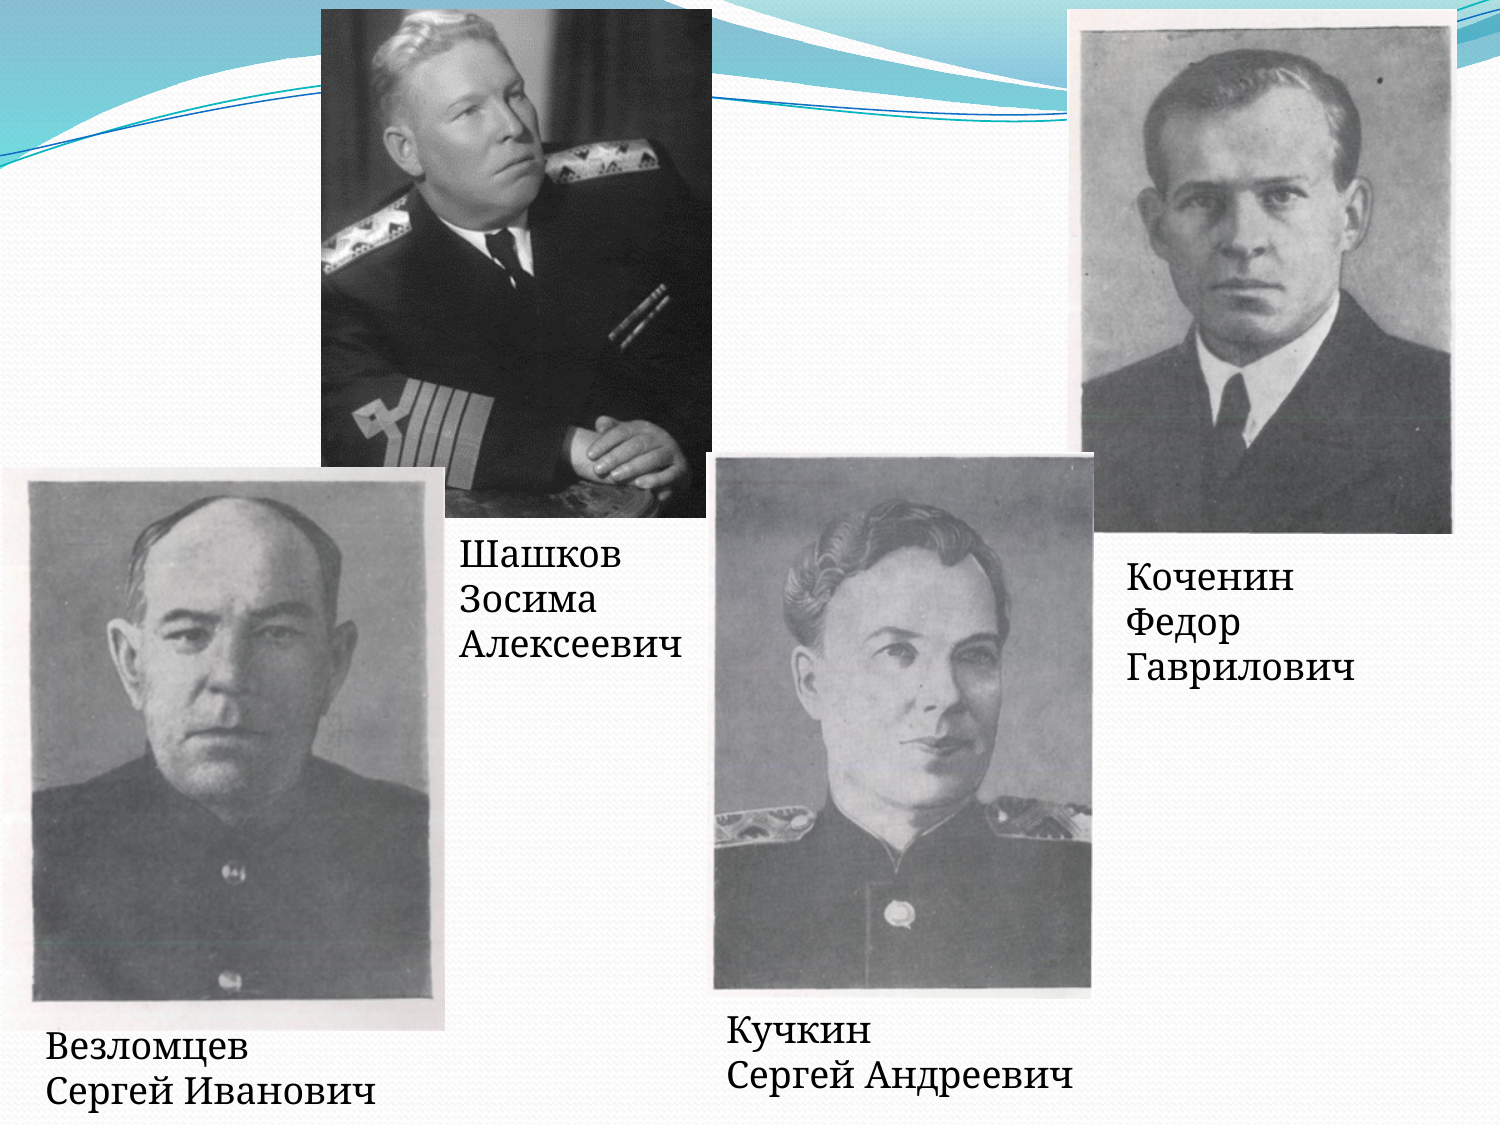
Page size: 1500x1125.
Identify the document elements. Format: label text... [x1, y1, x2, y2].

picture [2, 9, 1458, 1032]
text_box Коченин Федор Гаврилович [1111, 545, 1466, 695]
text_box Кучкин Сергей Андреевич [711, 999, 1112, 1104]
text_box Везломцев Сергей Иванович [30, 1045, 397, 1120]
text_box Шашков Зосима Алексеевич [450, 530, 699, 673]
